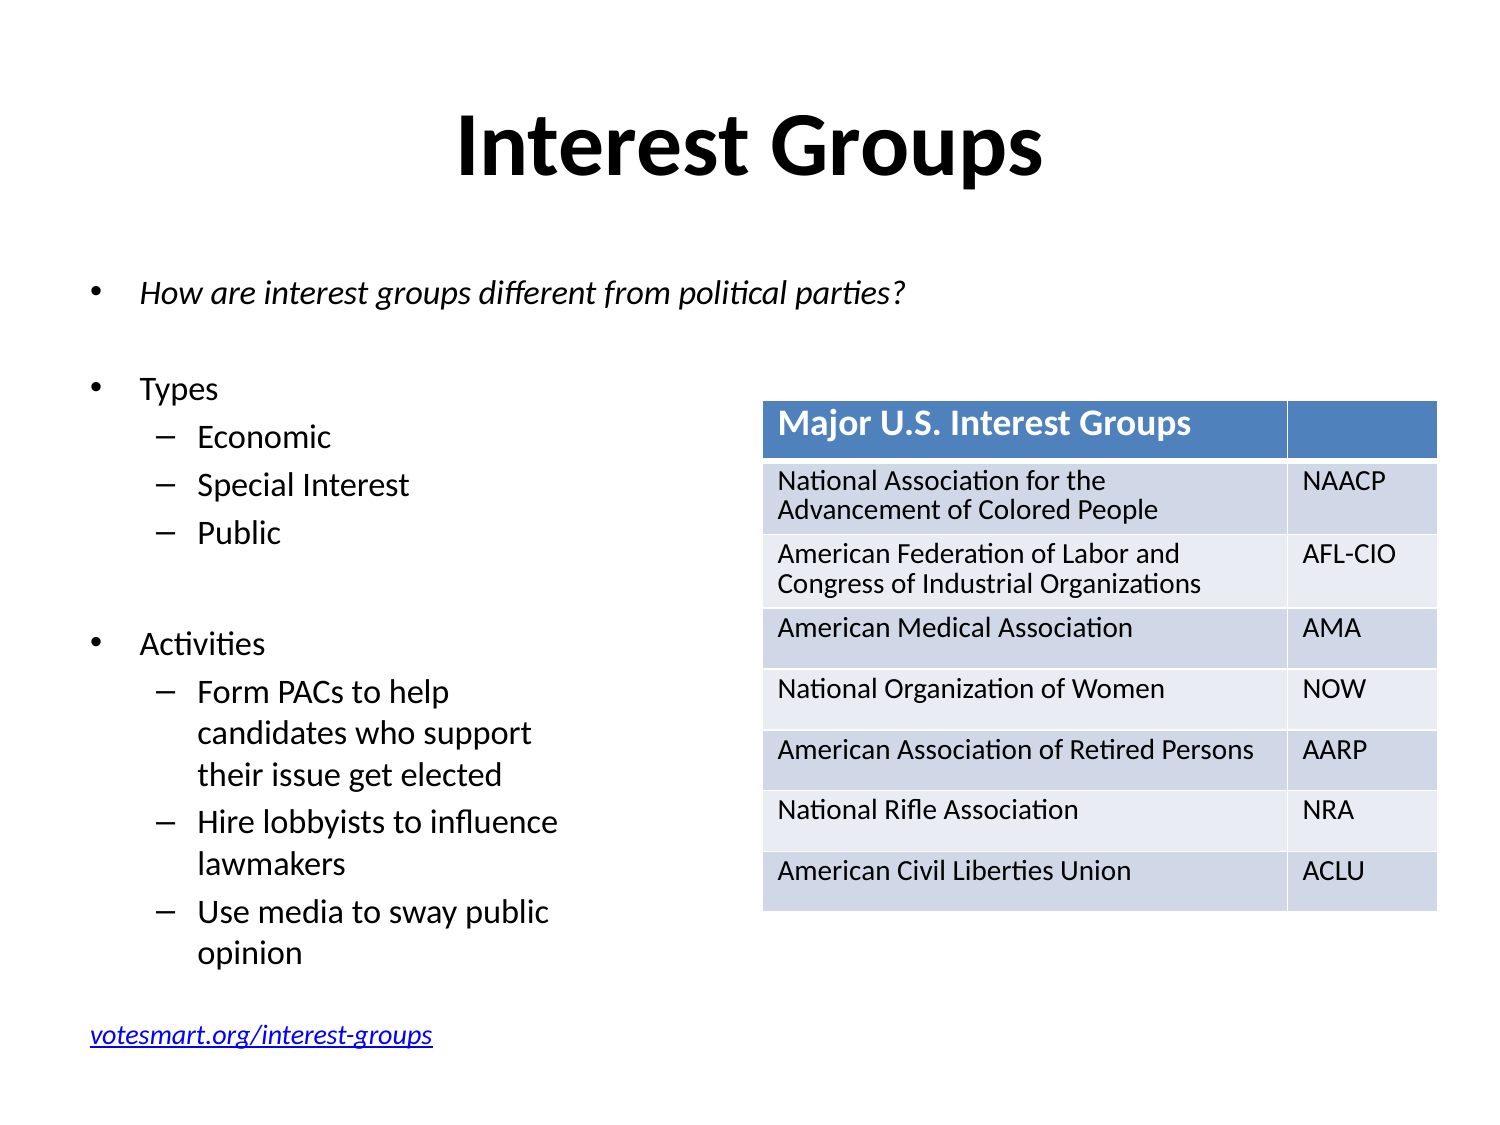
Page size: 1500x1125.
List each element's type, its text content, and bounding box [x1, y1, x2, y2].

table_cell NOW [1288, 670, 1437, 729]
table_cell American Federation of Labor and Congress of Industrial Organizations [763, 535, 1287, 607]
table_cell ACLU [1288, 852, 1437, 911]
table_cell AARP [1288, 731, 1437, 790]
table_cell AMA [1288, 609, 1437, 668]
list How are interest groups different from political parties? Types Economic Special Interest Public Activities Form PACs to help candidates who support their issue get elected Hire lobbyists to influence lawmakers Use media to sway public opinion votesmart.org/interest-groups [75, 262, 1425, 1063]
table_cell NRA [1288, 791, 1437, 851]
table_cell National Association for the Advancement of Colored People [763, 464, 1287, 534]
table_header [1288, 401, 1437, 458]
table_cell NAACP [1288, 464, 1437, 534]
table_header Major U.S. Interest Groups [763, 401, 1287, 458]
table_cell National Organization of Women [763, 670, 1287, 729]
table_cell AFL-CIO [1288, 535, 1437, 607]
title Interest Groups [75, 45, 1425, 233]
table_cell American Civil Liberties Union [763, 852, 1287, 911]
table_cell American Association of Retired Persons [763, 731, 1287, 790]
table_cell American Medical Association [763, 609, 1287, 668]
table_cell National Rifle Association [763, 791, 1287, 851]
